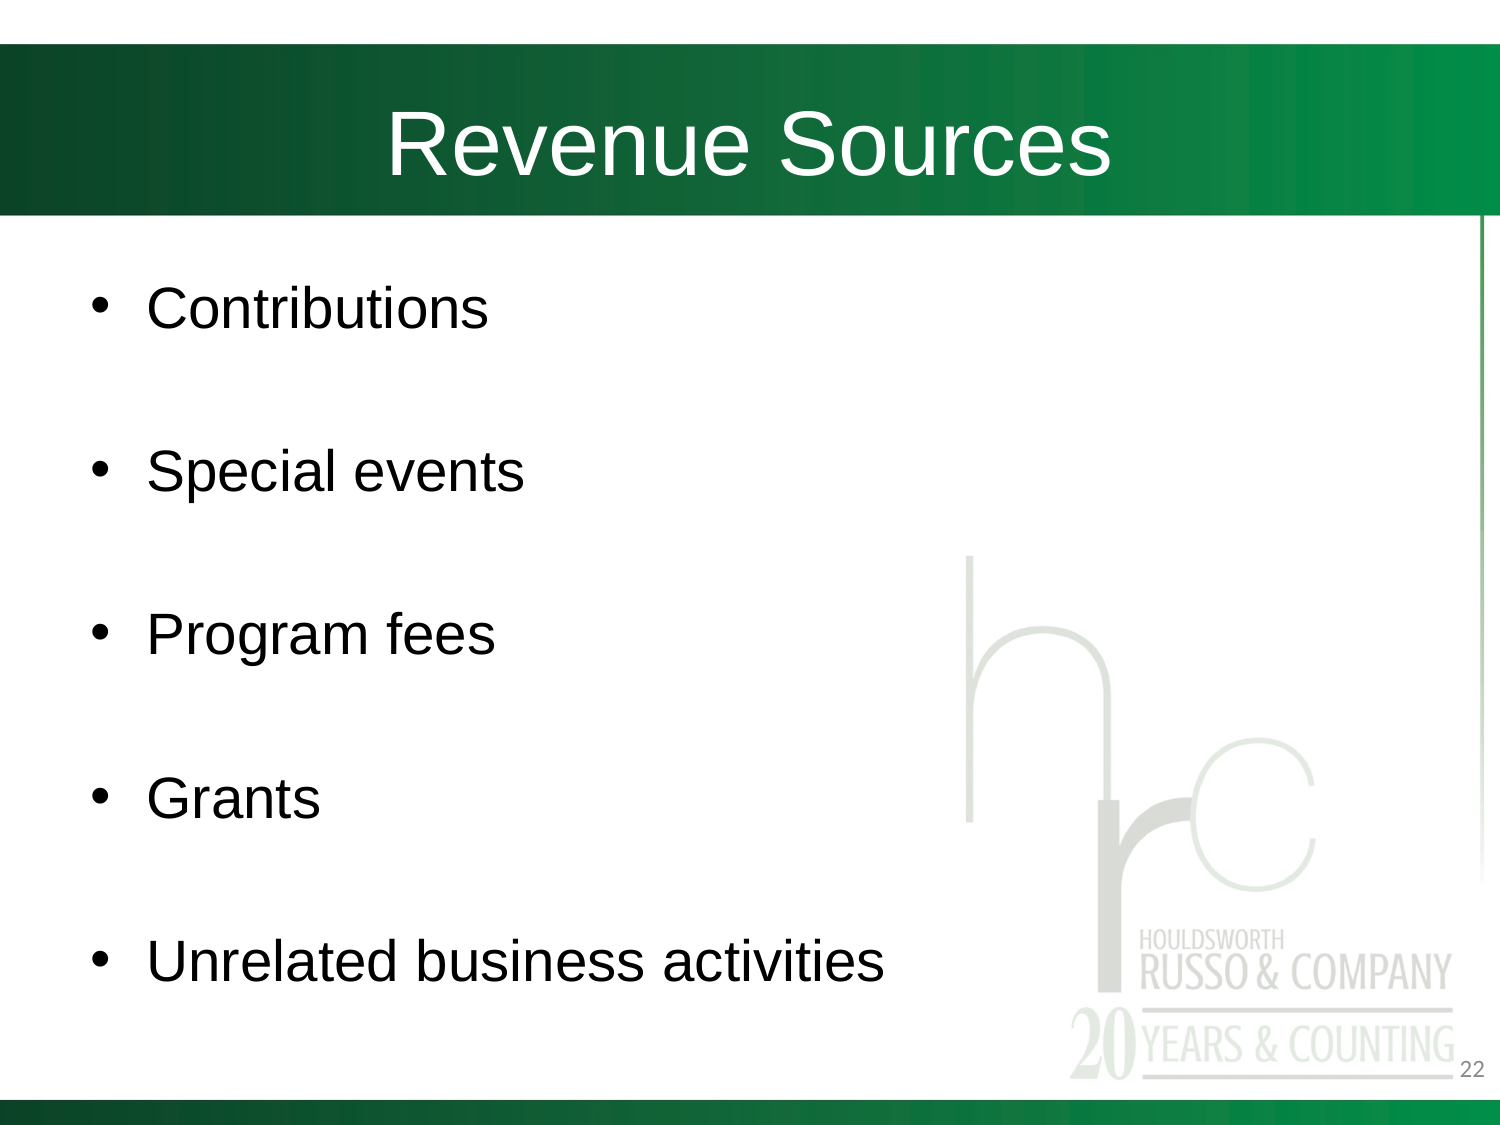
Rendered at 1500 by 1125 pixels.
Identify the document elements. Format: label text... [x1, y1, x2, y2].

title Revenue Sources [75, 45, 1425, 233]
list Contributions Special events Program fees Grants Unrelated business activities [75, 262, 1300, 1062]
picture [0, 0, 1500, 1125]
slide_number 22 [1437, 1037, 1500, 1098]
